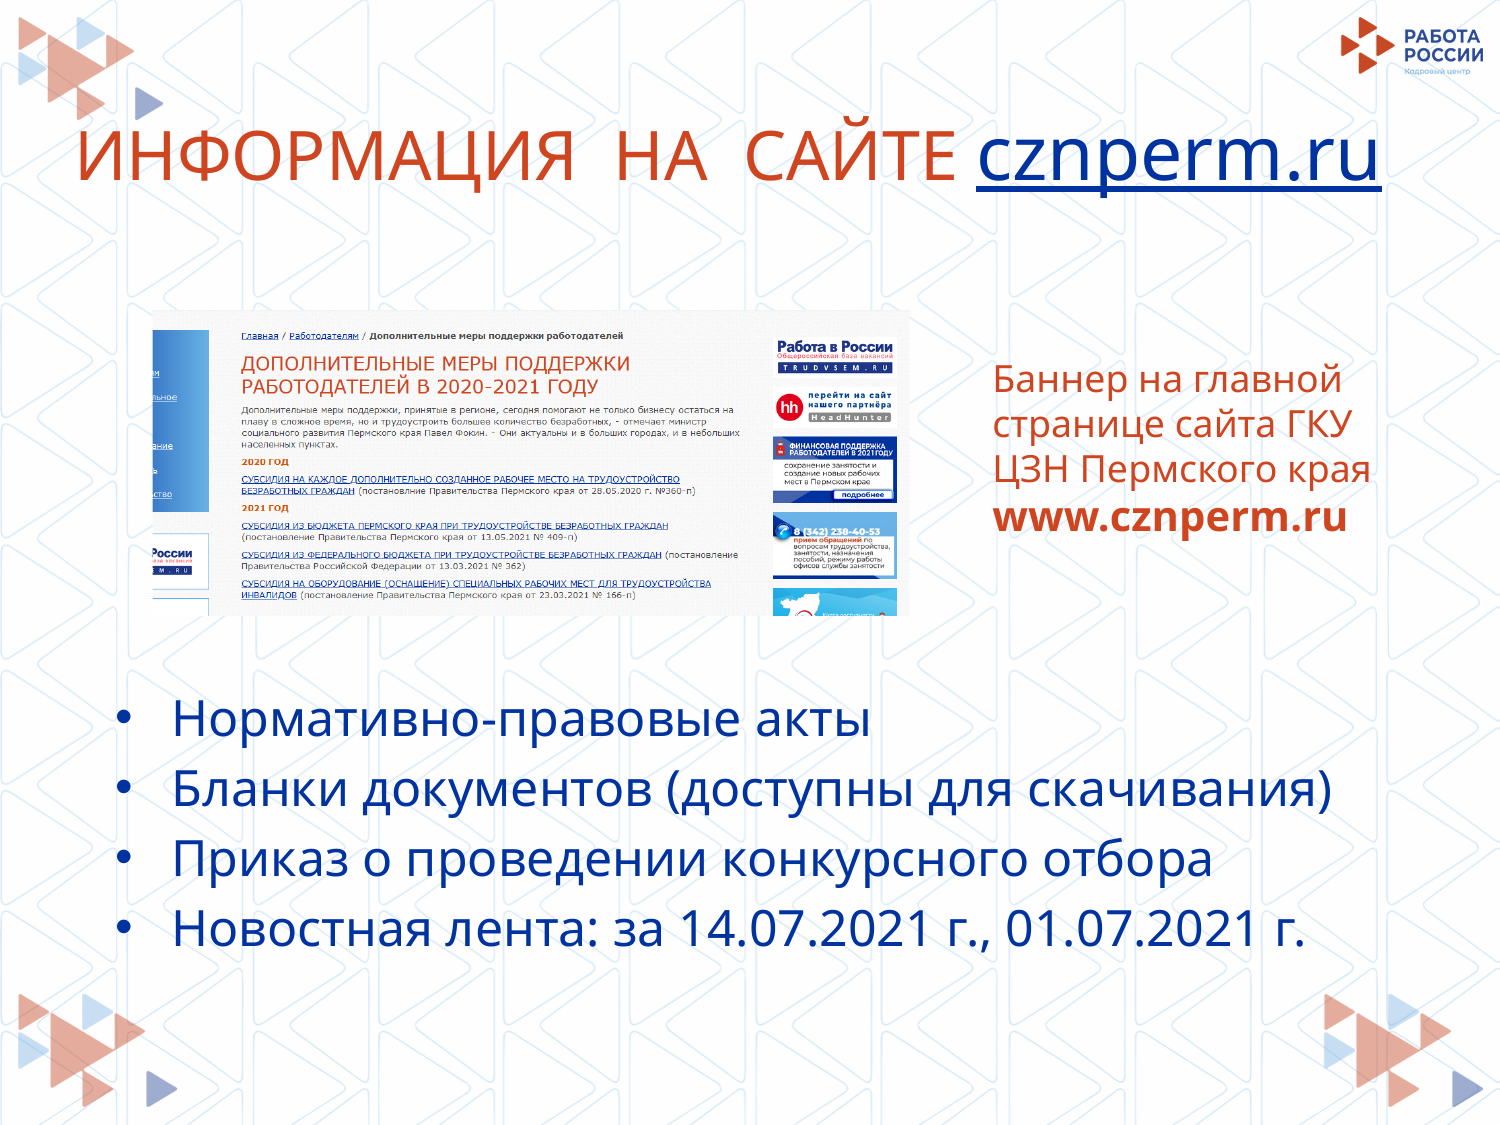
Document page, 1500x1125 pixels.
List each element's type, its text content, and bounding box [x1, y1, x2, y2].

text_box Баннер на главной странице сайта ГКУ ЦЗН Пермского края www.cznperm.ru [977, 347, 1451, 547]
picture [0, 0, 1500, 1125]
title ИНФОРМАЦИЯ НА САЙТЕ cznperm.ru [53, 56, 1404, 245]
list [75, 262, 1425, 988]
text_box Нормативно-правовые акты Бланки документов (доступны для скачивания) Приказ о проведении конкурсного отбора Новостная лента: за 14.07.2021 г., 01.07.2021 г. [100, 678, 1451, 986]
